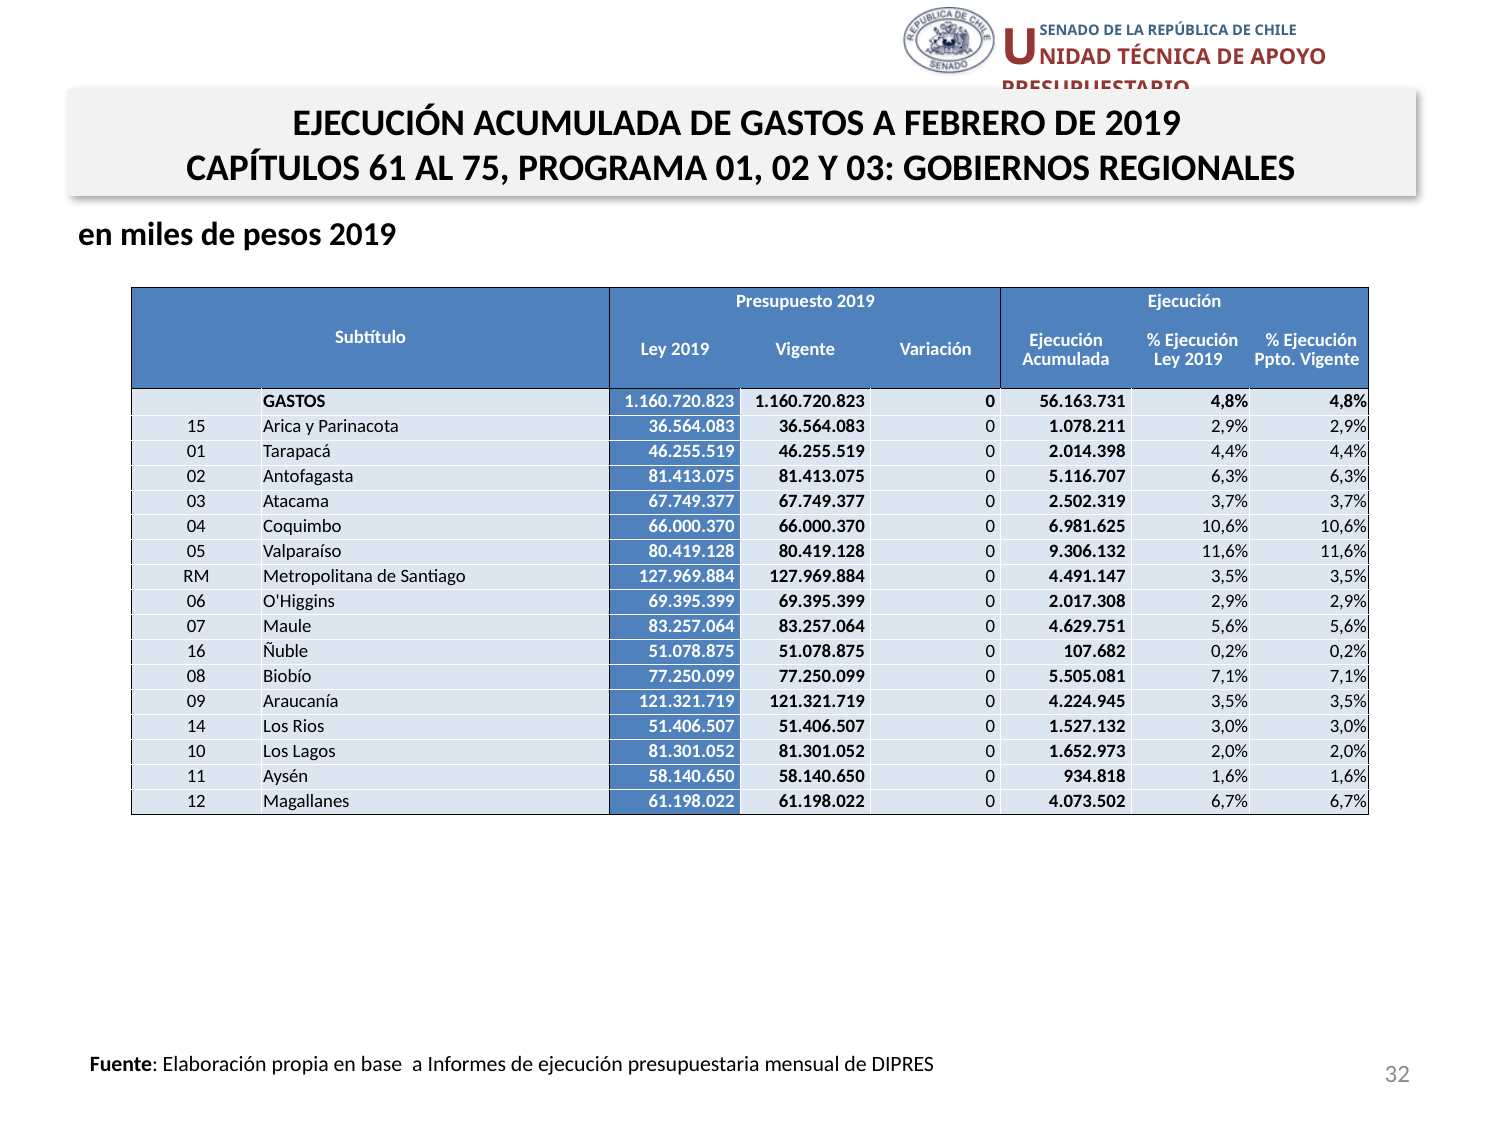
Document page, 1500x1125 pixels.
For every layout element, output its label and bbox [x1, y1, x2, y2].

table_cell [871, 690, 1000, 714]
table_cell [132, 491, 261, 514]
table_cell [262, 640, 609, 664]
table_cell [871, 615, 1000, 639]
table_cell [1132, 491, 1249, 514]
table_cell [610, 715, 740, 739]
slide_number [1074, 1042, 1425, 1103]
table_cell [741, 441, 870, 465]
table_cell [1132, 416, 1249, 440]
table_cell [741, 715, 870, 739]
table_cell [132, 665, 261, 689]
table_cell [1250, 416, 1368, 440]
table_cell [610, 665, 740, 689]
table_cell [1001, 389, 1131, 415]
table_cell [262, 765, 609, 789]
table_cell [132, 790, 261, 814]
table_cell [610, 615, 740, 639]
table_cell [132, 540, 261, 564]
table_cell [262, 441, 609, 465]
table_cell [610, 312, 1000, 388]
table_cell [1132, 466, 1249, 490]
table_cell [1132, 765, 1249, 789]
table_cell [1132, 389, 1249, 415]
table_cell [871, 790, 1000, 814]
table_cell [132, 466, 261, 490]
table_cell [610, 640, 740, 664]
table_cell [610, 765, 740, 789]
table_cell [1250, 515, 1368, 539]
table_cell [1250, 740, 1368, 764]
table_cell [741, 790, 870, 814]
table_cell [610, 690, 740, 714]
table_cell [262, 565, 609, 589]
table_cell [262, 491, 609, 514]
table_cell [1132, 740, 1249, 764]
table_cell [132, 690, 261, 714]
table_cell [262, 615, 609, 639]
table_cell [871, 441, 1000, 465]
table_cell [871, 590, 1000, 614]
table_cell [132, 416, 261, 440]
table_cell [1001, 540, 1131, 564]
table_cell [741, 590, 870, 614]
table_cell [262, 665, 609, 689]
text_box [63, 204, 1414, 279]
table_cell [741, 615, 870, 639]
table_cell [1132, 715, 1249, 739]
table_cell [262, 466, 609, 490]
table_cell [1250, 790, 1368, 814]
table_cell [741, 640, 870, 664]
table_header [132, 288, 609, 388]
table_header [610, 288, 1000, 312]
table_cell [871, 715, 1000, 739]
table_cell [132, 590, 261, 614]
table_cell [741, 389, 870, 415]
table_cell [1250, 765, 1368, 789]
table_cell [132, 715, 261, 739]
table_cell [741, 515, 870, 539]
table_cell [262, 590, 609, 614]
table_cell [1001, 416, 1131, 440]
table_cell [871, 466, 1000, 490]
table_cell [132, 389, 261, 415]
table_cell [1001, 690, 1131, 714]
table_cell [871, 540, 1000, 564]
table_cell [132, 441, 261, 465]
table_cell [1001, 715, 1131, 739]
table_cell [1001, 312, 1368, 388]
table_cell [1250, 565, 1368, 589]
table_cell [610, 790, 740, 814]
table_cell [871, 765, 1000, 789]
table_cell [871, 389, 1000, 415]
table_cell [871, 491, 1000, 514]
table_cell [1132, 540, 1249, 564]
table_cell [262, 416, 609, 440]
table_cell [871, 665, 1000, 689]
table_cell [1001, 765, 1131, 789]
table_cell [262, 790, 609, 814]
picture [903, 7, 997, 76]
table_cell [741, 665, 870, 689]
table_cell [1001, 665, 1131, 689]
table_cell [610, 565, 740, 589]
table_cell [1132, 565, 1249, 589]
table_cell [262, 540, 609, 564]
table_cell [1132, 790, 1249, 814]
table_cell [1132, 441, 1249, 465]
table_cell [610, 441, 740, 465]
table_cell [1132, 615, 1249, 639]
table_cell [1001, 790, 1131, 814]
table_cell [871, 515, 1000, 539]
table_cell [1132, 665, 1249, 689]
table_cell [1250, 491, 1368, 514]
table_cell [132, 615, 261, 639]
table_cell [1001, 491, 1131, 514]
table_cell [1001, 640, 1131, 664]
table_cell [871, 740, 1000, 764]
table_cell [871, 640, 1000, 664]
table_cell [1001, 441, 1131, 465]
table_cell [262, 389, 609, 415]
table_cell [610, 466, 740, 490]
table_cell [1250, 615, 1368, 639]
table_cell [1250, 389, 1368, 415]
table_cell [741, 540, 870, 564]
table_cell [1001, 615, 1131, 639]
table_cell [741, 740, 870, 764]
table_cell [610, 515, 740, 539]
table_cell [262, 740, 609, 764]
table_cell [610, 389, 740, 415]
table_cell [132, 765, 261, 789]
table_cell [610, 416, 740, 440]
table_cell [1001, 466, 1131, 490]
table_cell [1001, 565, 1131, 589]
table_cell [1250, 540, 1368, 564]
table_cell [1250, 466, 1368, 490]
table_cell [610, 740, 740, 764]
table_cell [132, 740, 261, 764]
table_cell [1250, 590, 1368, 614]
table_cell [1132, 515, 1249, 539]
table_cell [1250, 690, 1368, 714]
table_cell [741, 466, 870, 490]
table_cell [1250, 441, 1368, 465]
table_cell [132, 565, 261, 589]
table_cell [610, 491, 740, 514]
table_cell [262, 715, 609, 739]
table_cell [1250, 665, 1368, 689]
table_cell [1250, 715, 1368, 739]
table_cell [262, 515, 609, 539]
table_cell [610, 540, 740, 564]
table_cell [132, 515, 261, 539]
table_cell [1001, 515, 1131, 539]
table_cell [262, 690, 609, 714]
table_cell [1132, 590, 1249, 614]
table_cell [741, 565, 870, 589]
table_cell [871, 416, 1000, 440]
table_cell [871, 565, 1000, 589]
text_box [67, 89, 1415, 196]
table_cell [741, 491, 870, 514]
table_cell [1132, 640, 1249, 664]
table_cell [1001, 740, 1131, 764]
table_cell [741, 690, 870, 714]
table_cell [1250, 640, 1368, 664]
table_cell [610, 590, 740, 614]
table_cell [1132, 690, 1249, 714]
table_cell [741, 416, 870, 440]
table_cell [741, 765, 870, 789]
table_header [1001, 288, 1368, 312]
table_cell [1001, 590, 1131, 614]
table_cell [132, 640, 261, 664]
